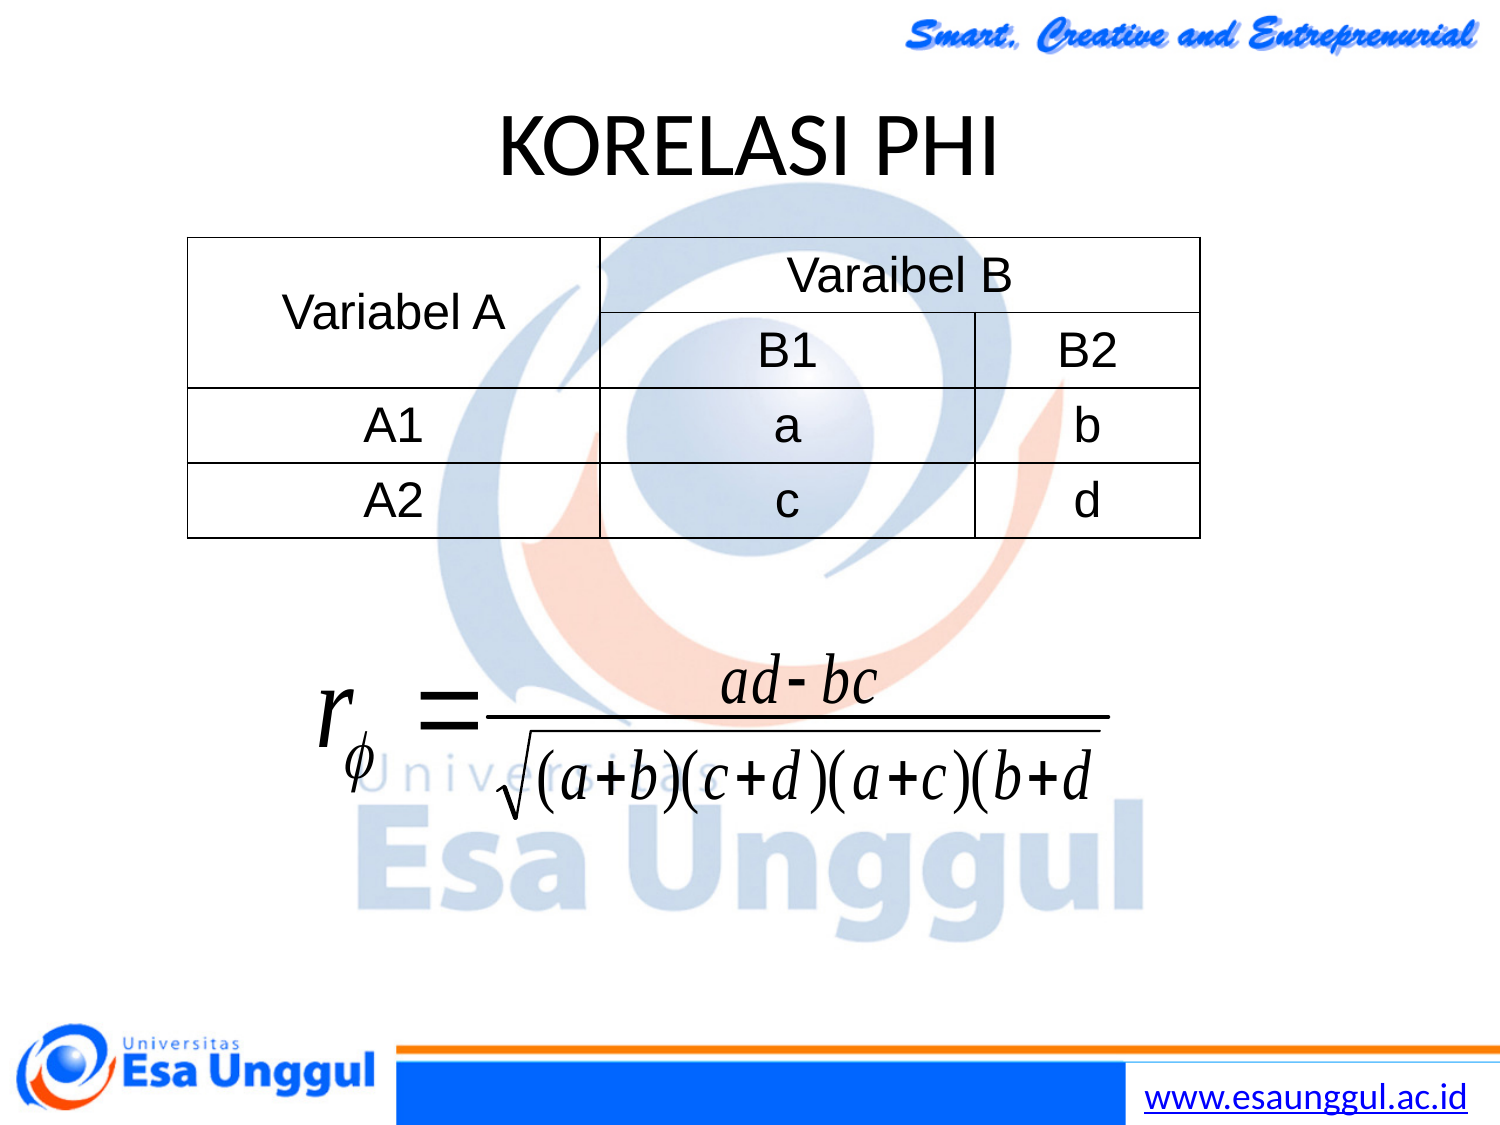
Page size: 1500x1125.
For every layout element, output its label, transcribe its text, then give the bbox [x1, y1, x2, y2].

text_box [299, 624, 1127, 851]
table_cell d [976, 464, 1199, 537]
table_header Variabel A [188, 238, 599, 387]
table_cell B2 [976, 313, 1199, 387]
table_cell b [976, 389, 1199, 462]
table_cell B1 [601, 313, 974, 387]
picture [0, 0, 1500, 1125]
table_cell A2 [188, 464, 599, 537]
table_cell c [601, 464, 974, 537]
table_cell A1 [188, 389, 599, 462]
table_header Varaibel B [601, 238, 1199, 312]
table_cell a [601, 389, 974, 462]
title KORELASI PHI [75, 37, 1425, 241]
